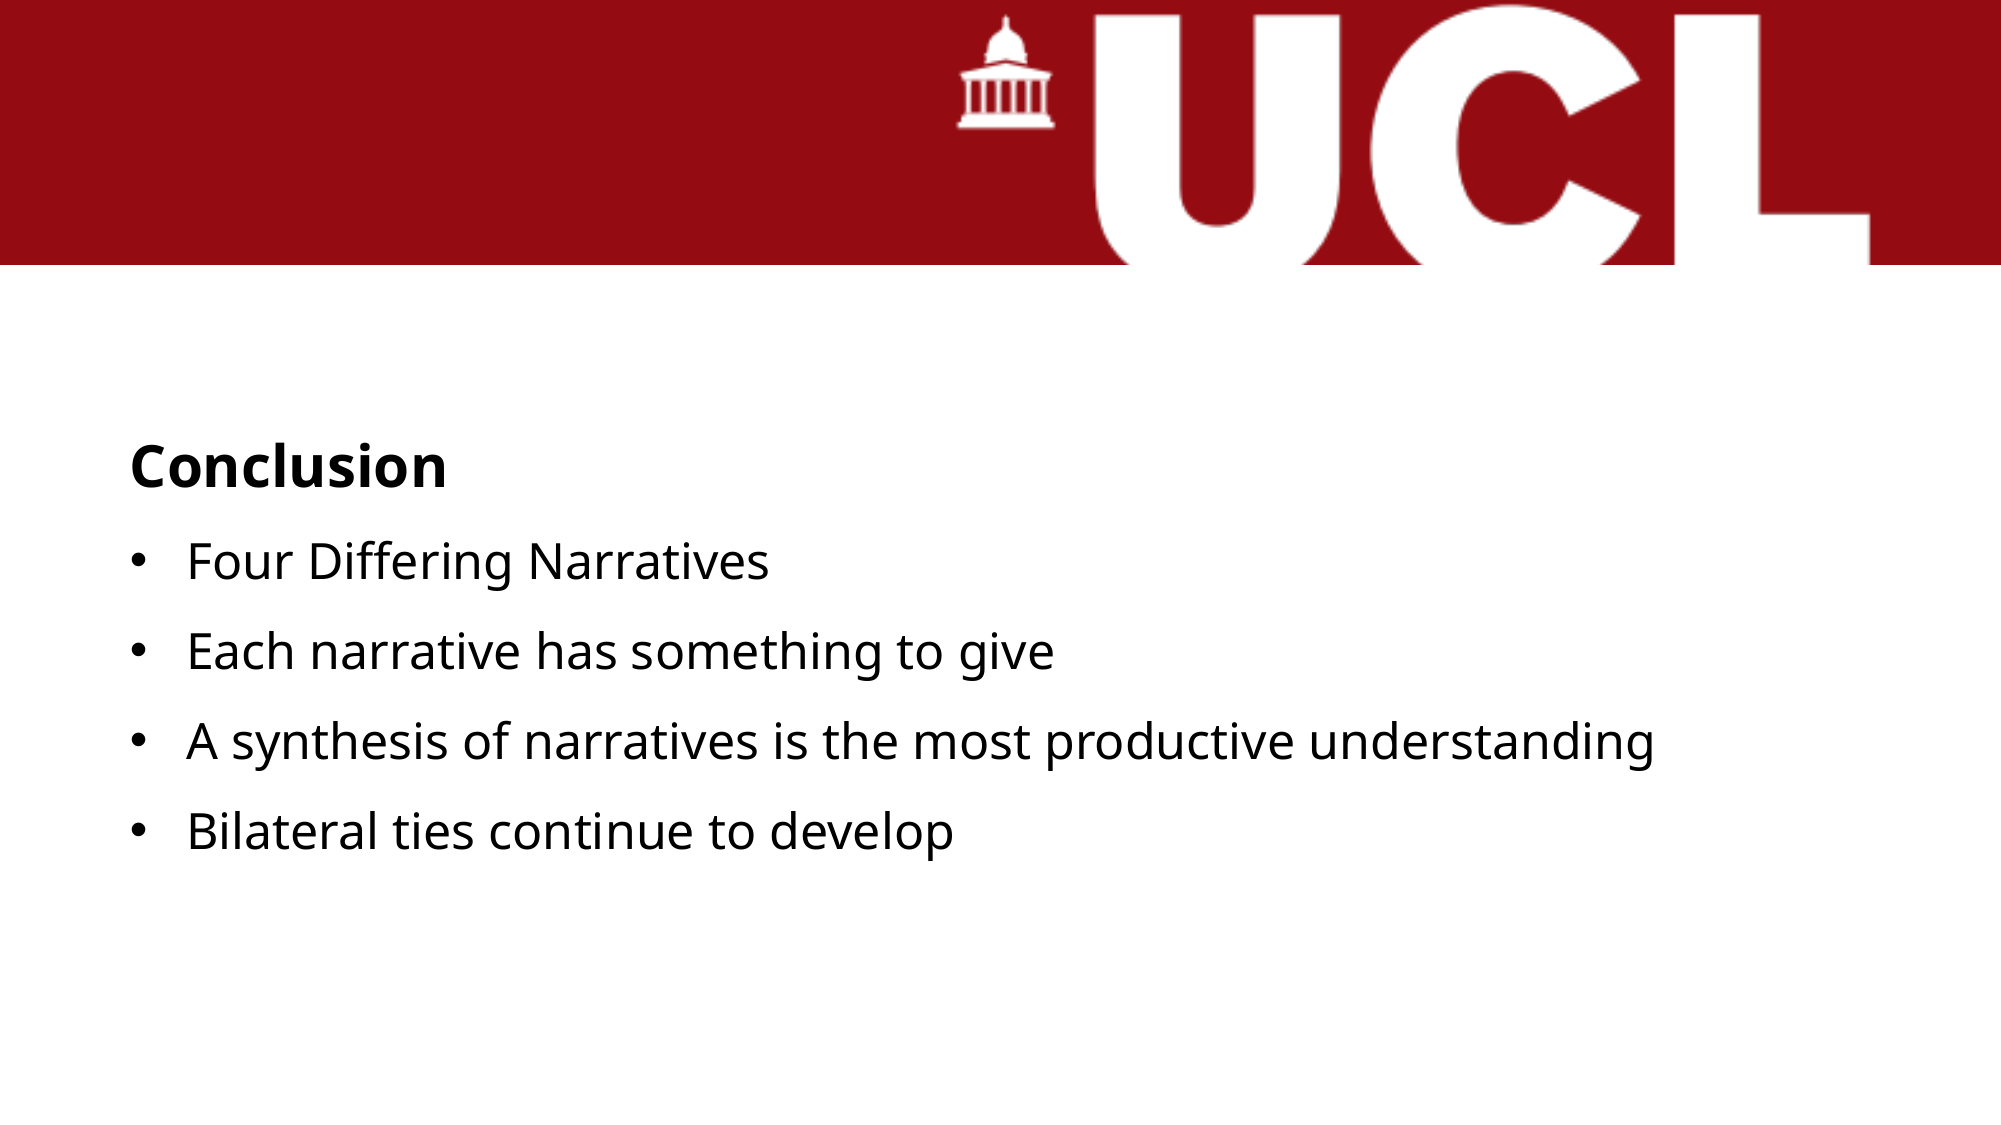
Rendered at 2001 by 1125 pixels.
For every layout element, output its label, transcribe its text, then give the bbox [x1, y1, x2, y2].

text_box Conclusion Four Differing Narratives Each narrative has something to give A synthesis of narratives is the most productive understanding Bilateral ties continue to develop [115, 387, 1885, 1043]
picture [0, 0, 2000, 265]
